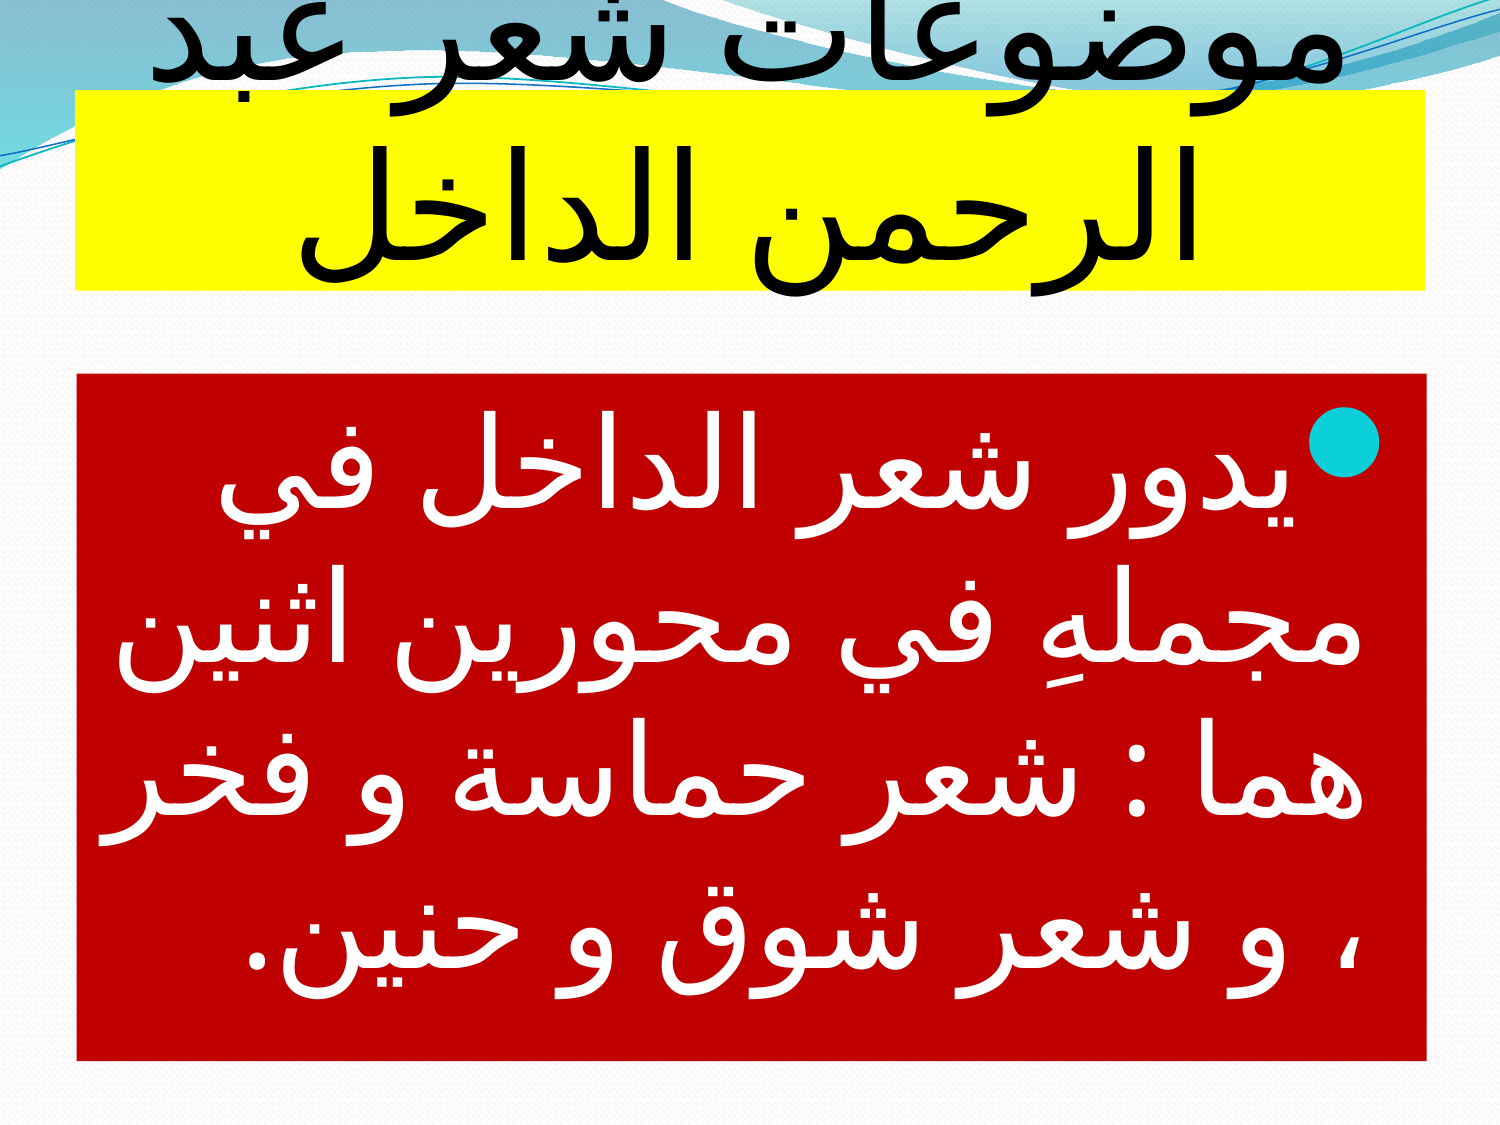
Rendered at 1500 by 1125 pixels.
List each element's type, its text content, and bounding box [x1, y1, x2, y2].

list يدور شعر الداخل في مجملهِ في محورين اثنين هما : شعر حماسة و فخر ، و شعر شوق و حنين. [76, 373, 1427, 1062]
title موضوعات شعر عبد الرحمن الداخل [75, 90, 1425, 291]
